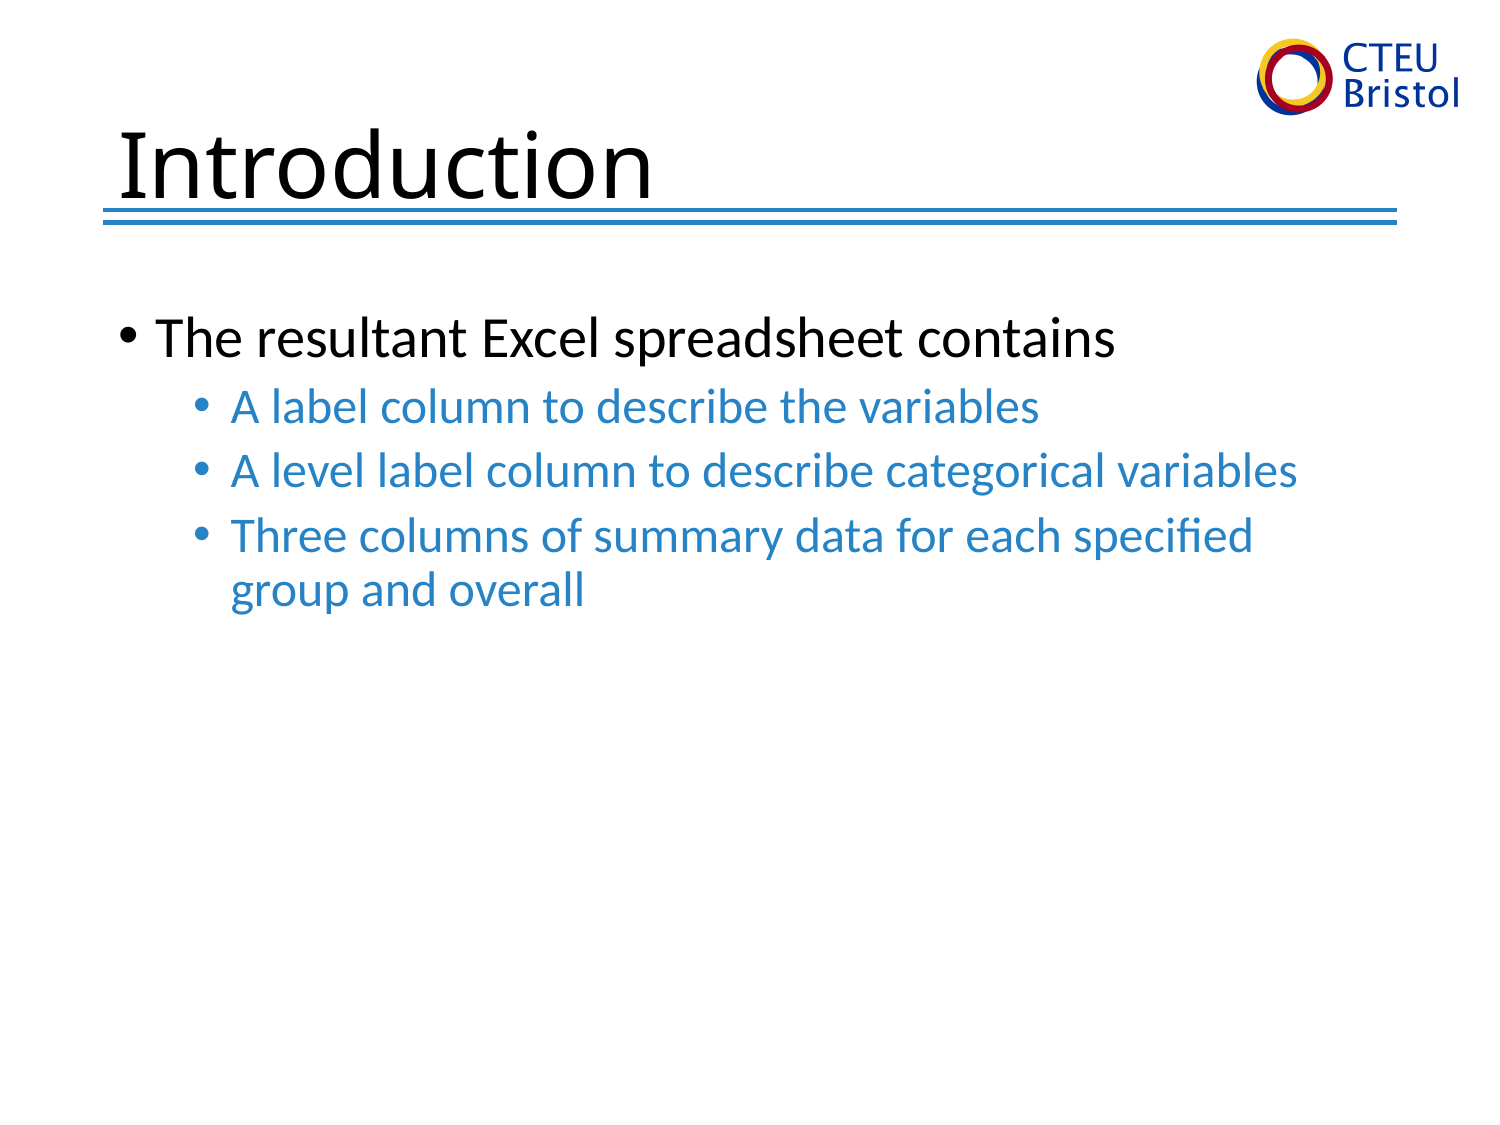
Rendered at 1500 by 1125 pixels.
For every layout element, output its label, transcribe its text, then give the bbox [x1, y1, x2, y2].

list The resultant Excel spreadsheet contains A label column to describe the variables A level label column to describe categorical variables Three columns of summary data for each specified group and overall [103, 299, 1397, 1014]
title Introduction [103, 59, 1397, 278]
